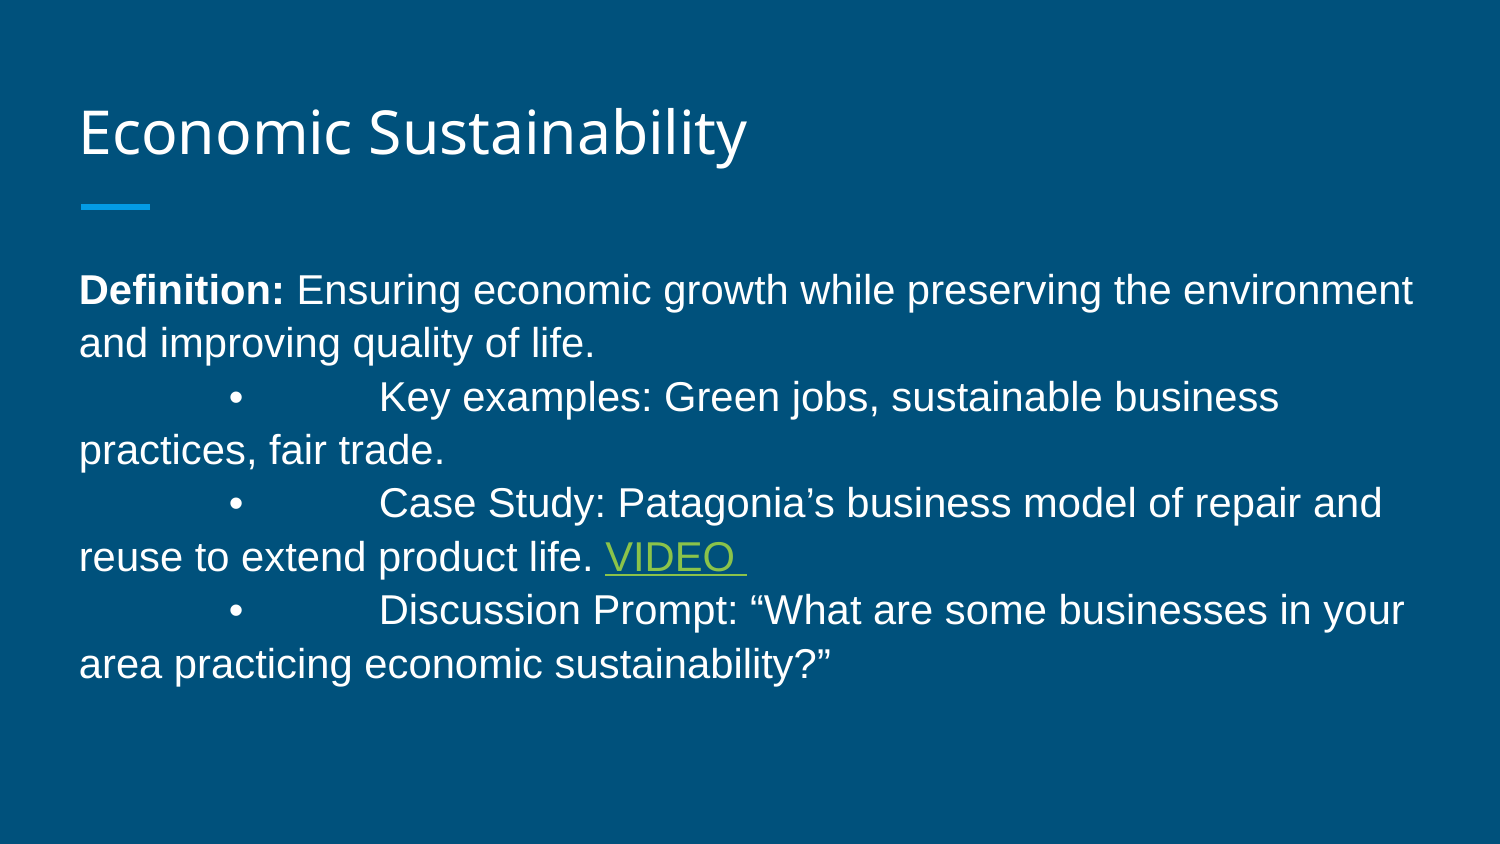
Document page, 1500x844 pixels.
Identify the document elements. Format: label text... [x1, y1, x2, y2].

title Economic Sustainability [63, 75, 1437, 188]
list Definition: Ensuring economic growth while preserving the environment and improving quality of life. • Key examples: Green jobs, sustainable business practices, fair trade. • Case Study: Patagonia’s business model of repair and reuse to extend product life. VIDEO • Discussion Prompt: “What are some businesses in your area practicing economic sustainability?” [63, 244, 1437, 750]
